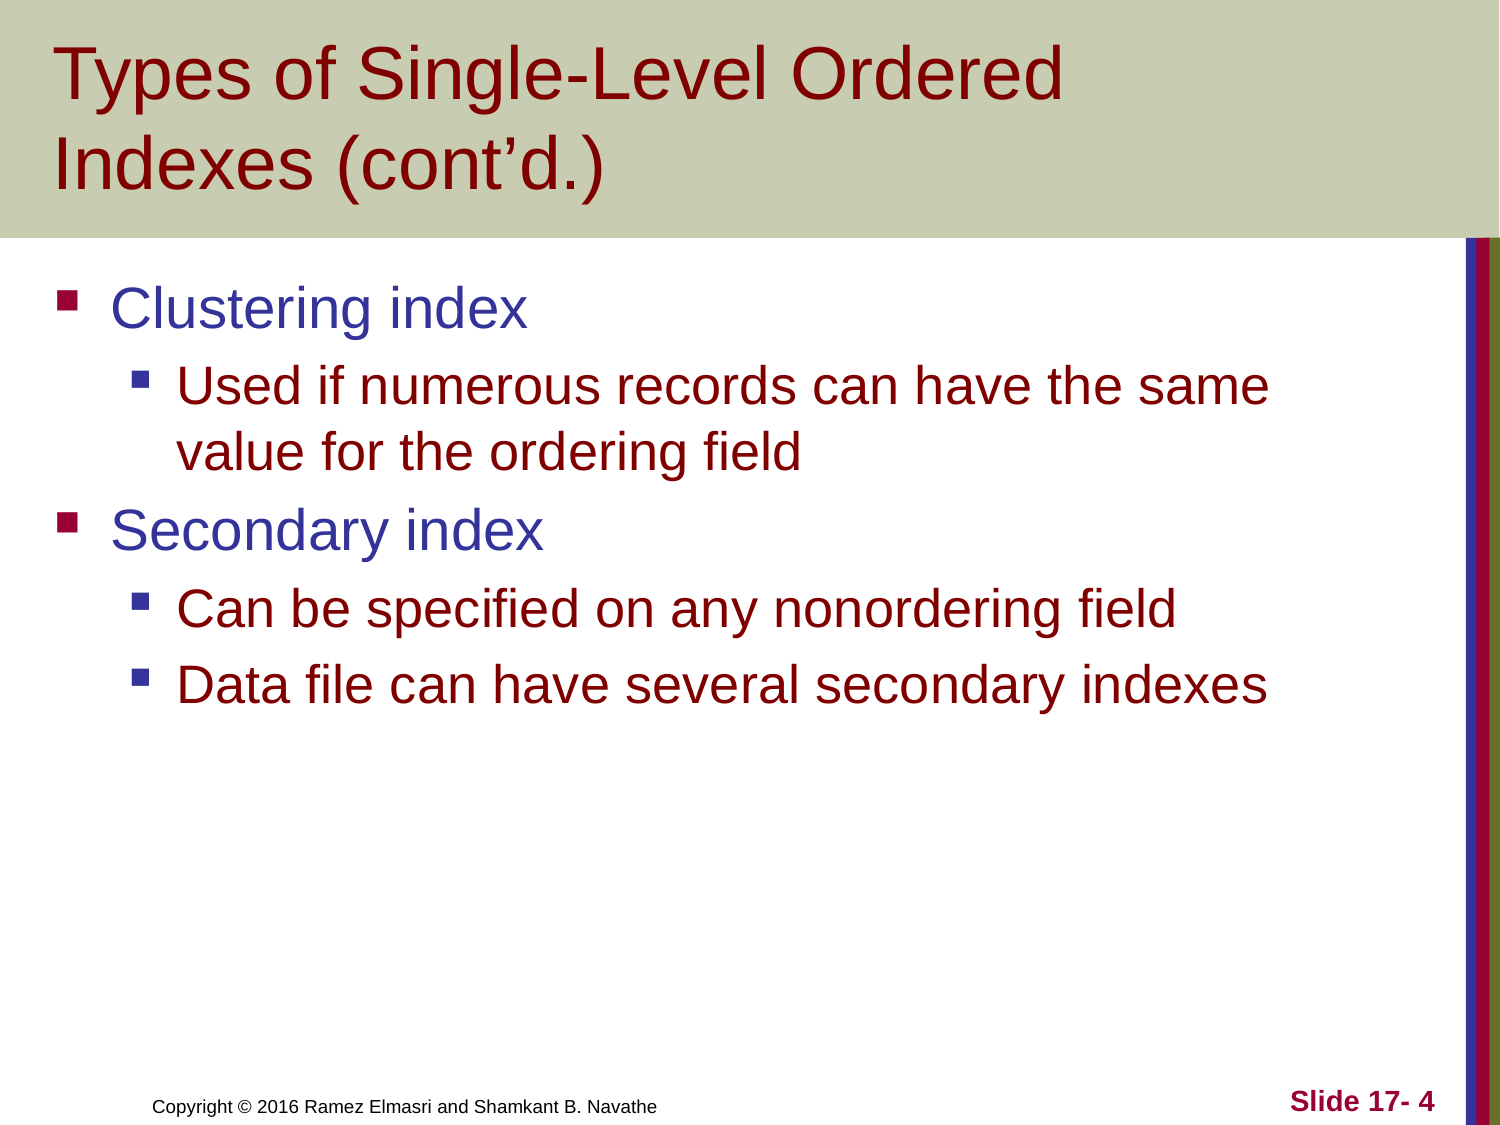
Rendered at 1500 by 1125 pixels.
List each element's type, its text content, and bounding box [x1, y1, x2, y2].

list Clustering index Used if numerous records can have the same value for the ordering field Secondary index Can be specified on any nonordering field Data file can have several secondary indexes [39, 262, 1400, 1013]
title Types of Single-Level Ordered Indexes (cont’d.) [37, 49, 1317, 213]
slide_number Slide 17- 4 [1137, 1049, 1451, 1125]
